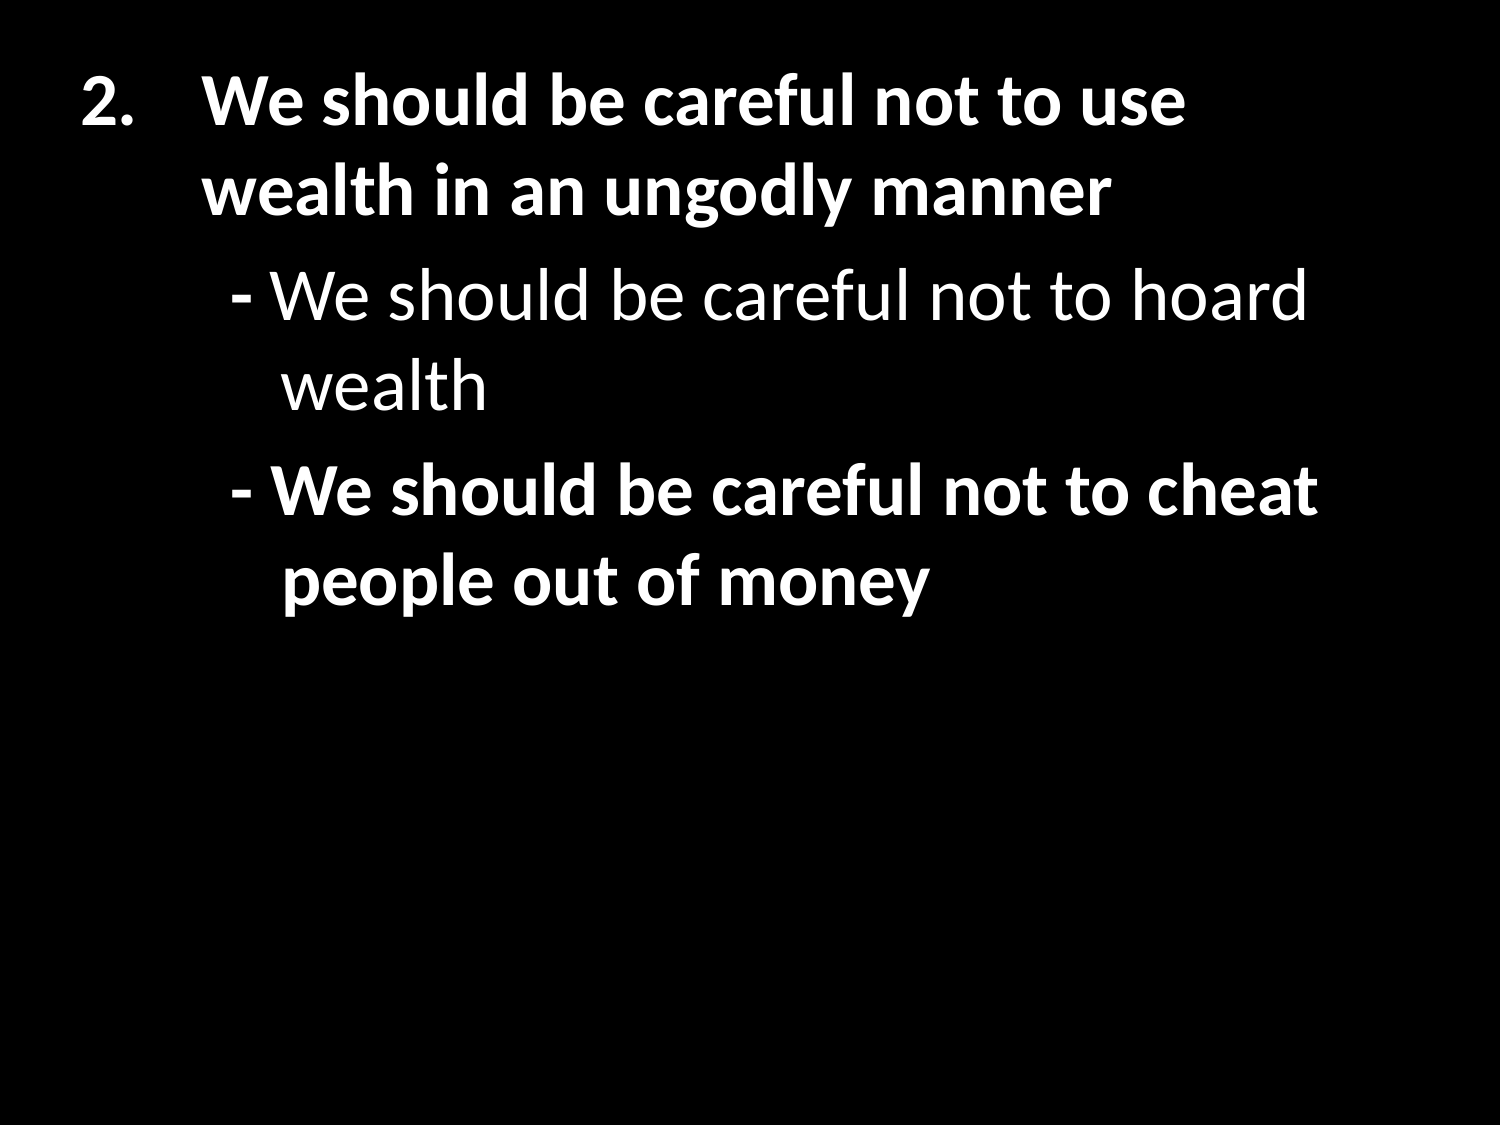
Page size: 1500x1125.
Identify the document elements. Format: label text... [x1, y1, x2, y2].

list We should be careful not to use wealth in an ungodly manner - We should be careful not to hoard wealth - We should be careful not to cheat people out of money [64, 42, 1425, 1059]
